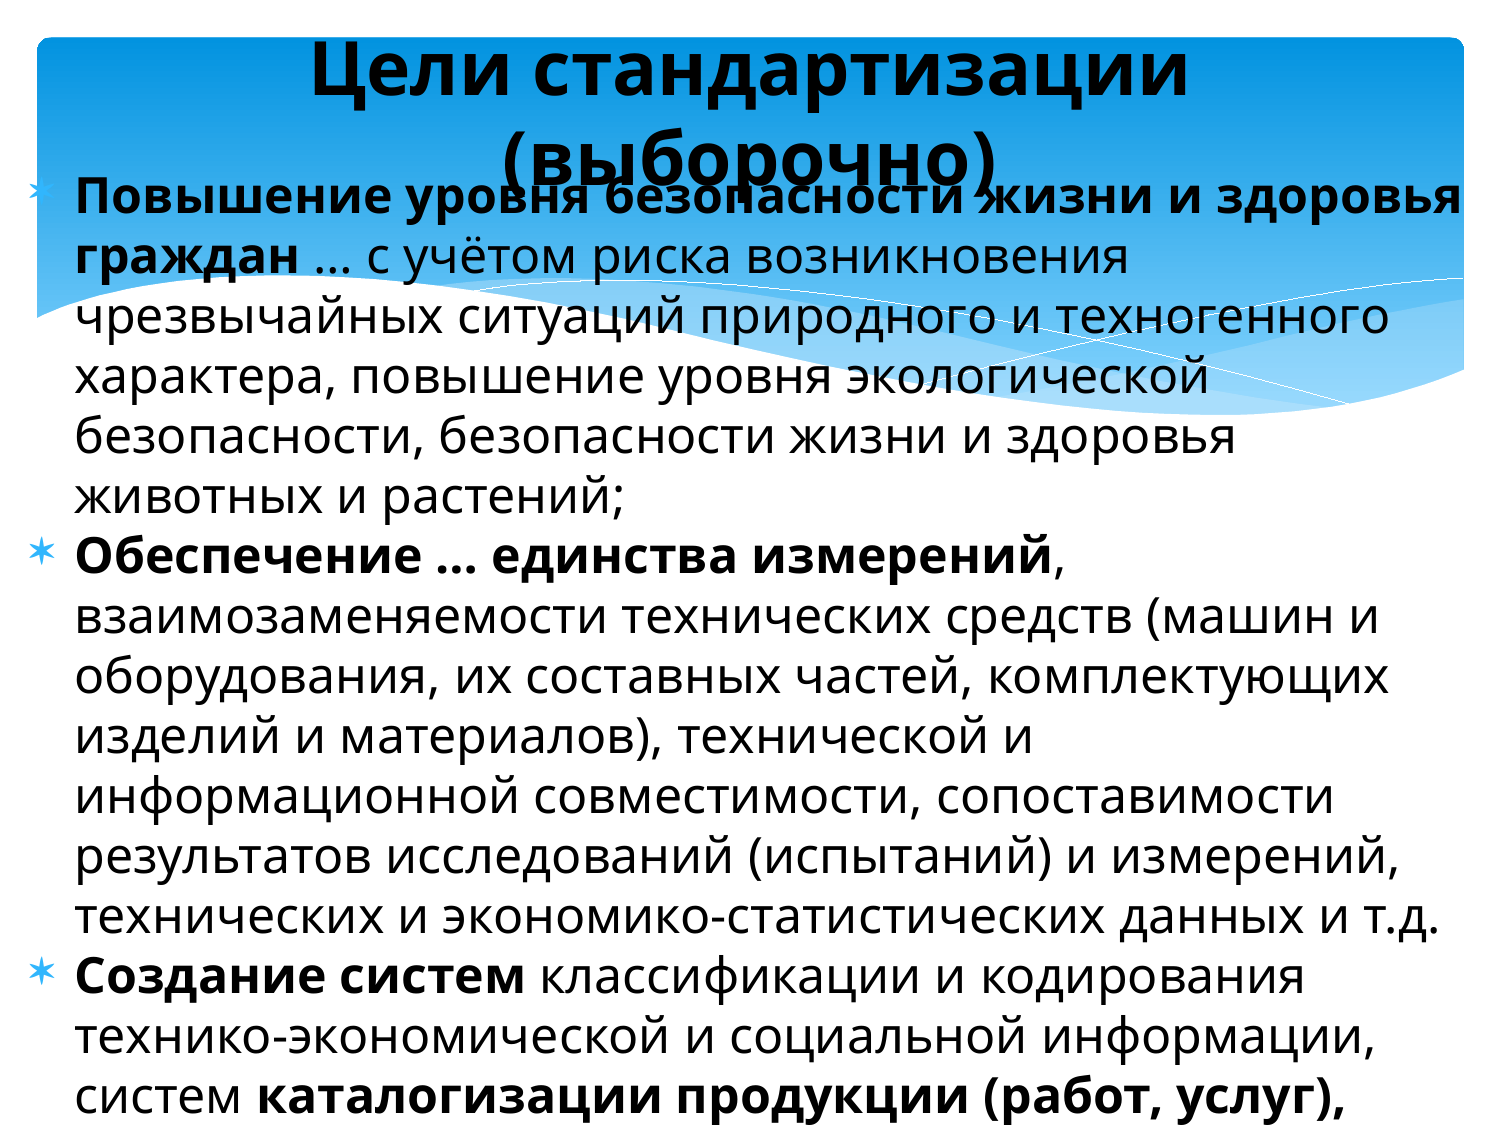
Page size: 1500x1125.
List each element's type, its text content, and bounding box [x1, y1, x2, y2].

list Повышение уровня безопасности жизни и здоровья граждан … с учётом риска возникновения чрезвычайных ситуаций природного и техногенного характера, повышение уровня экологической безопасности, безопасности жизни и здоровья животных и растений; Обеспечение … единства измерений, взаимозаменяемости технических средств (машин и оборудования, их составных частей, комплектующих изделий и материалов), технической и информационной совместимости, сопоставимости результатов исследований (испытаний) и измерений, технических и экономико-статистических данных и т.д. Создание систем классификации и кодирования технико-экономической и социальной информации, систем каталогизации продукции (работ, услуг), систем обеспечения качества продукции (работ, услуг), систем поиска и передачи данных, содействие проведению работ по унификации. [14, 155, 1483, 894]
title Цели стандартизации (выборочно) [75, 7, 1425, 155]
